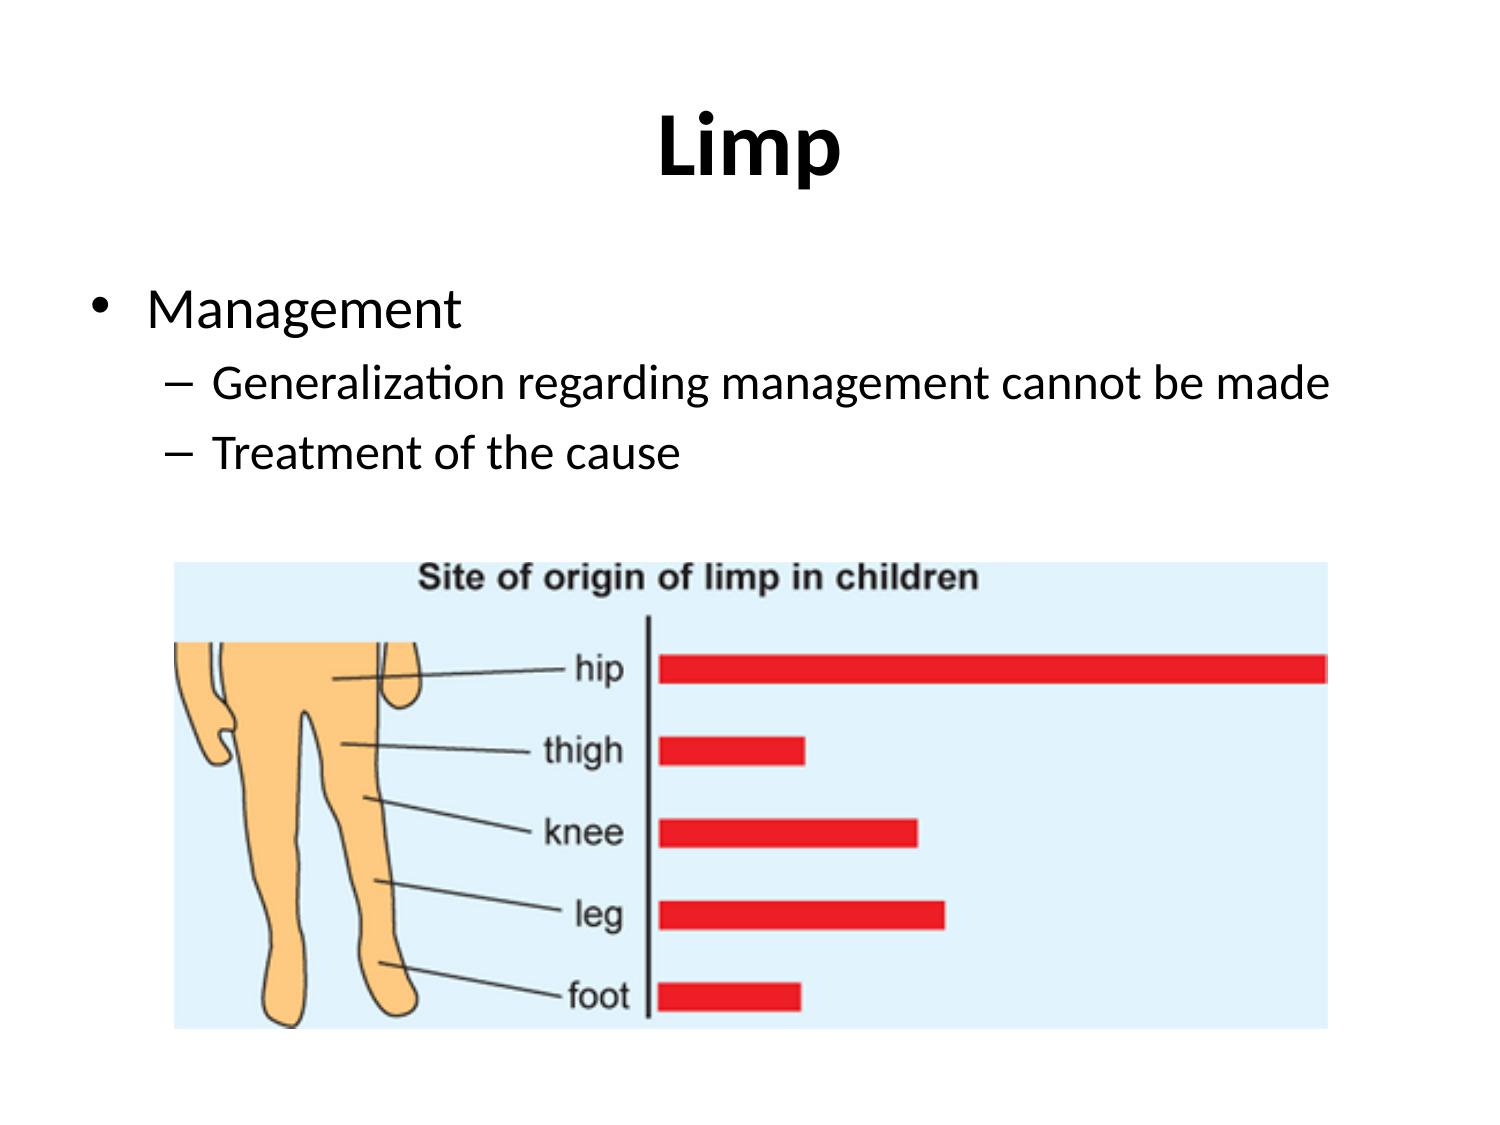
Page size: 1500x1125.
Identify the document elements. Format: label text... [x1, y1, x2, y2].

list Management Generalization regarding management cannot be made Treatment of the cause [75, 262, 1425, 525]
title Limp [75, 45, 1425, 233]
picture [174, 562, 1328, 1029]
